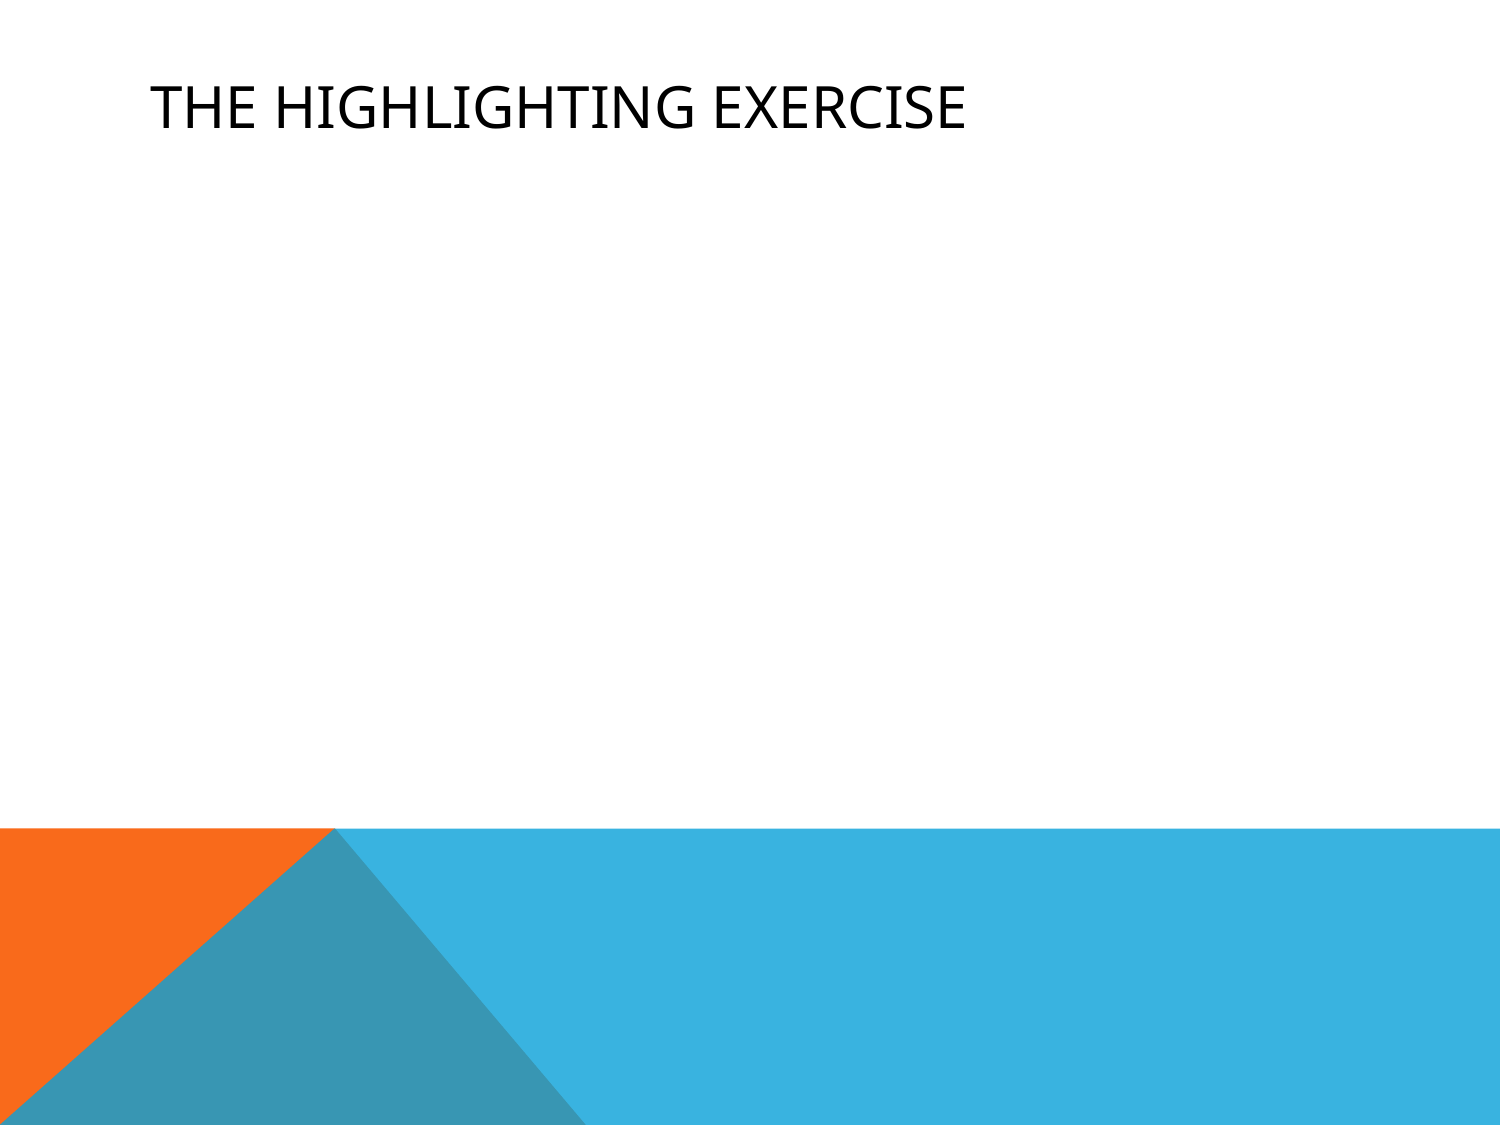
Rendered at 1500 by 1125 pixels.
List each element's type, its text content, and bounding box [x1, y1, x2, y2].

title The Highlighting Exercise [135, 60, 1369, 150]
